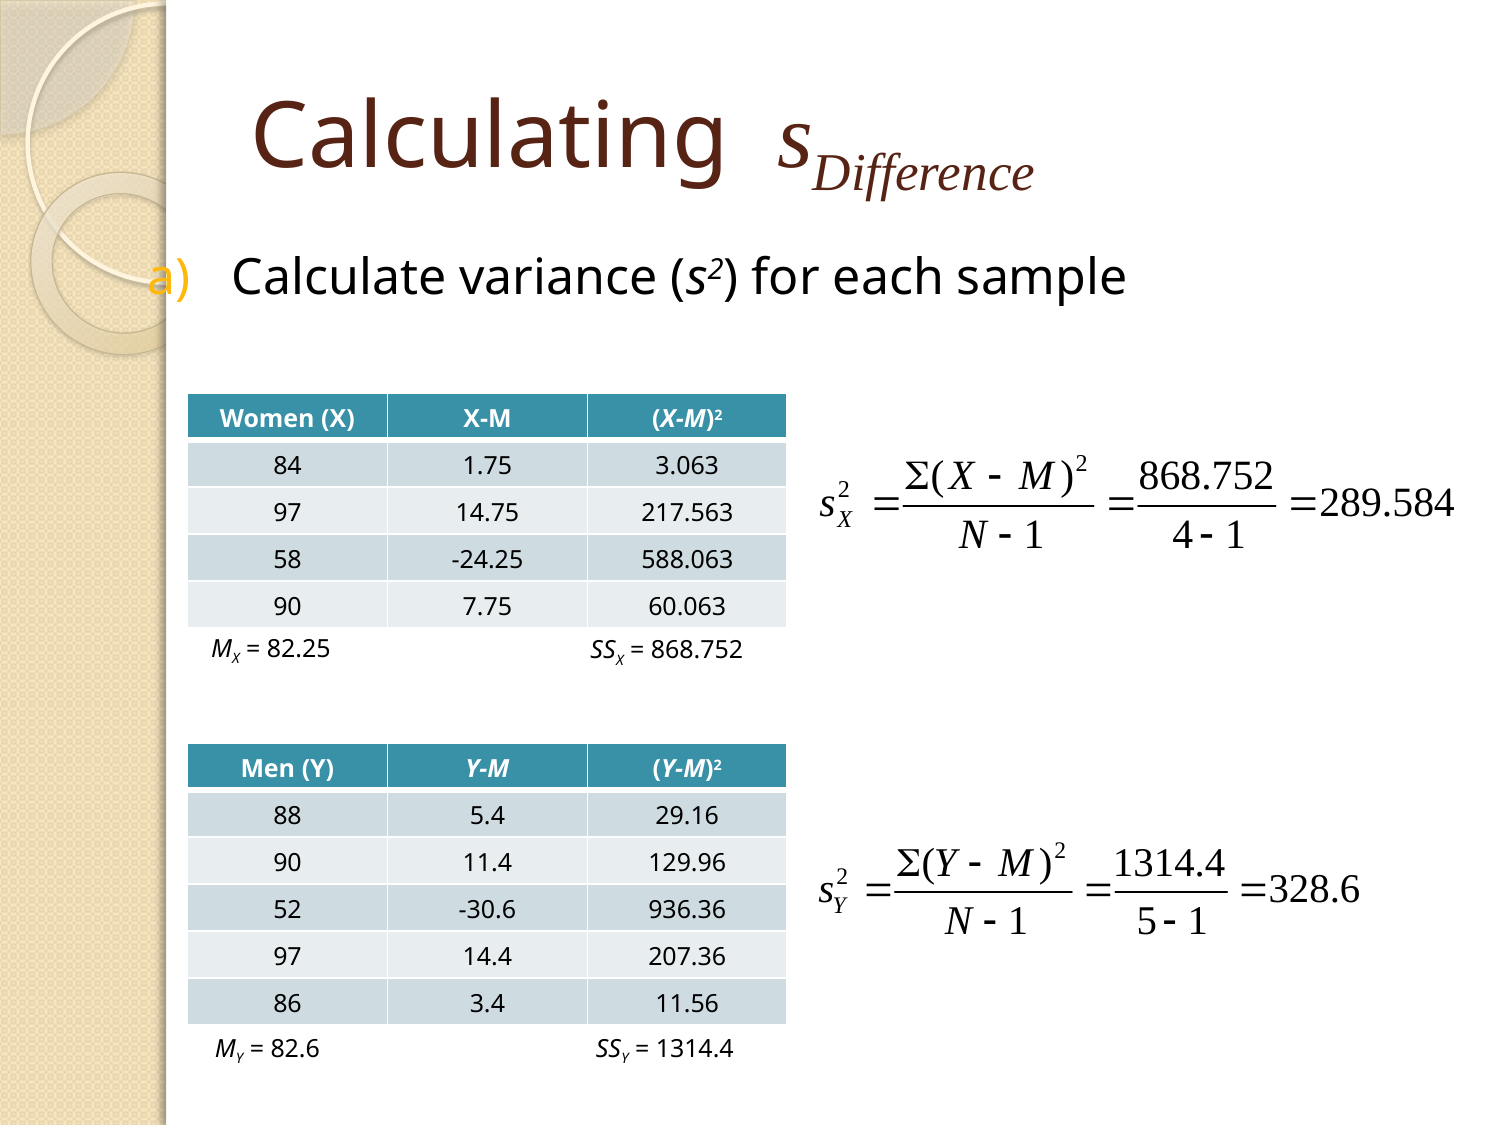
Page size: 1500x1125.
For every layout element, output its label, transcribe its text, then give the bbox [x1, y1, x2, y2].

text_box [811, 830, 1367, 944]
table_cell 129.96 [588, 838, 786, 883]
table_cell -24.25 [388, 535, 587, 580]
table_cell 11.4 [388, 838, 587, 883]
table_cell 88 [188, 793, 387, 836]
table_cell 29.16 [588, 793, 786, 836]
text_box Calculate variance (s2) for each sample [33, 237, 1143, 313]
title Calculating sDifference [235, 45, 1466, 233]
table_cell 1.75 [388, 443, 587, 486]
text_box SSX = 868.752 [575, 626, 813, 676]
table_cell 90 [188, 838, 387, 883]
table_cell 11.56 [588, 979, 786, 1024]
table_cell -30.6 [388, 885, 587, 930]
table_cell 936.36 [588, 885, 786, 930]
table_cell 588.063 [588, 535, 786, 580]
table_header Y-M [388, 744, 587, 787]
table_cell 97 [188, 488, 387, 533]
table_cell 14.75 [388, 488, 587, 533]
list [812, 443, 1463, 559]
table_cell 60.063 [588, 582, 786, 626]
table_cell 207.36 [588, 932, 786, 977]
table_cell 58 [188, 535, 387, 580]
table_cell 3.063 [588, 443, 786, 486]
table_cell 90 [188, 582, 387, 627]
table_cell 3.4 [388, 979, 587, 1024]
text_box MY = 82.6 [199, 1024, 363, 1074]
table_cell 84 [188, 443, 387, 486]
table_cell 14.4 [388, 932, 587, 977]
table_header (X-M)2 [588, 394, 786, 437]
table_cell 5.4 [388, 793, 587, 836]
table_cell 86 [188, 979, 387, 1024]
table_cell 97 [188, 932, 387, 977]
table_header Men (Y) [188, 744, 387, 787]
text_box SSY = 1314.4 [581, 1024, 818, 1074]
table_cell 7.75 [388, 582, 587, 627]
table_cell 217.563 [588, 488, 786, 533]
text_box MX = 82.25 [196, 624, 359, 674]
table_header X-M [388, 394, 587, 437]
table_header (Y-M)2 [588, 744, 786, 787]
table_cell 52 [188, 885, 387, 930]
table_header Women (X) [188, 394, 387, 437]
